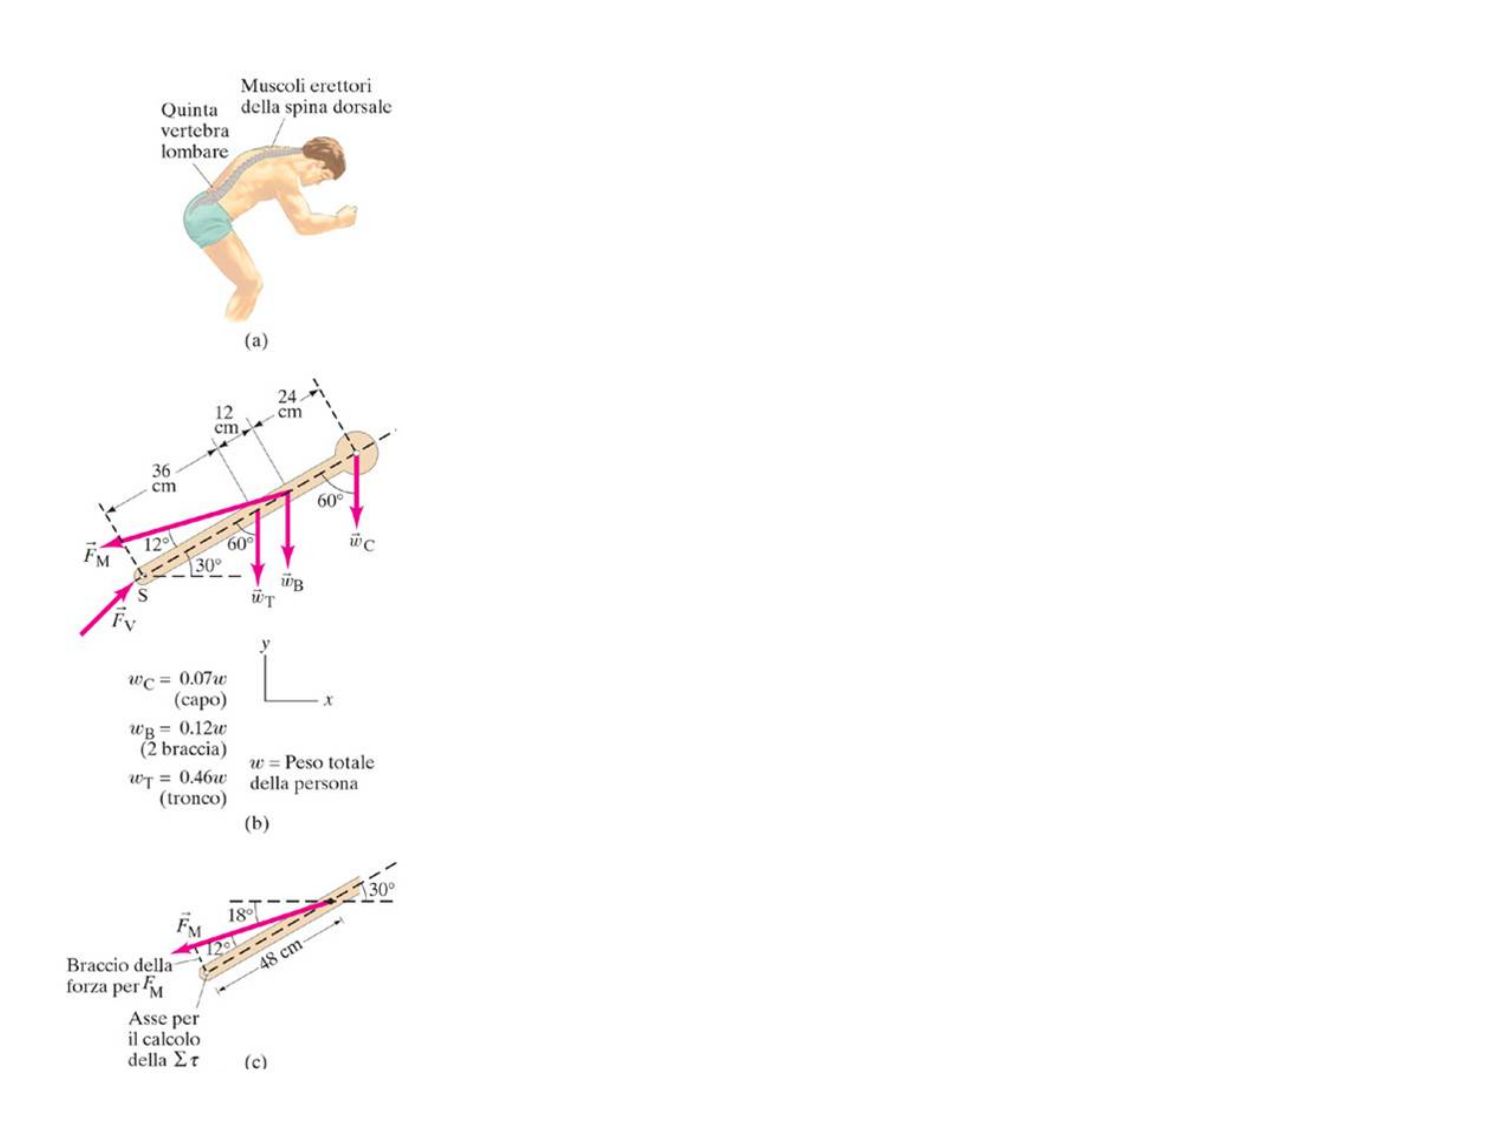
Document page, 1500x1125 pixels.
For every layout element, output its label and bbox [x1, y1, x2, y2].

picture [52, 51, 466, 1074]
